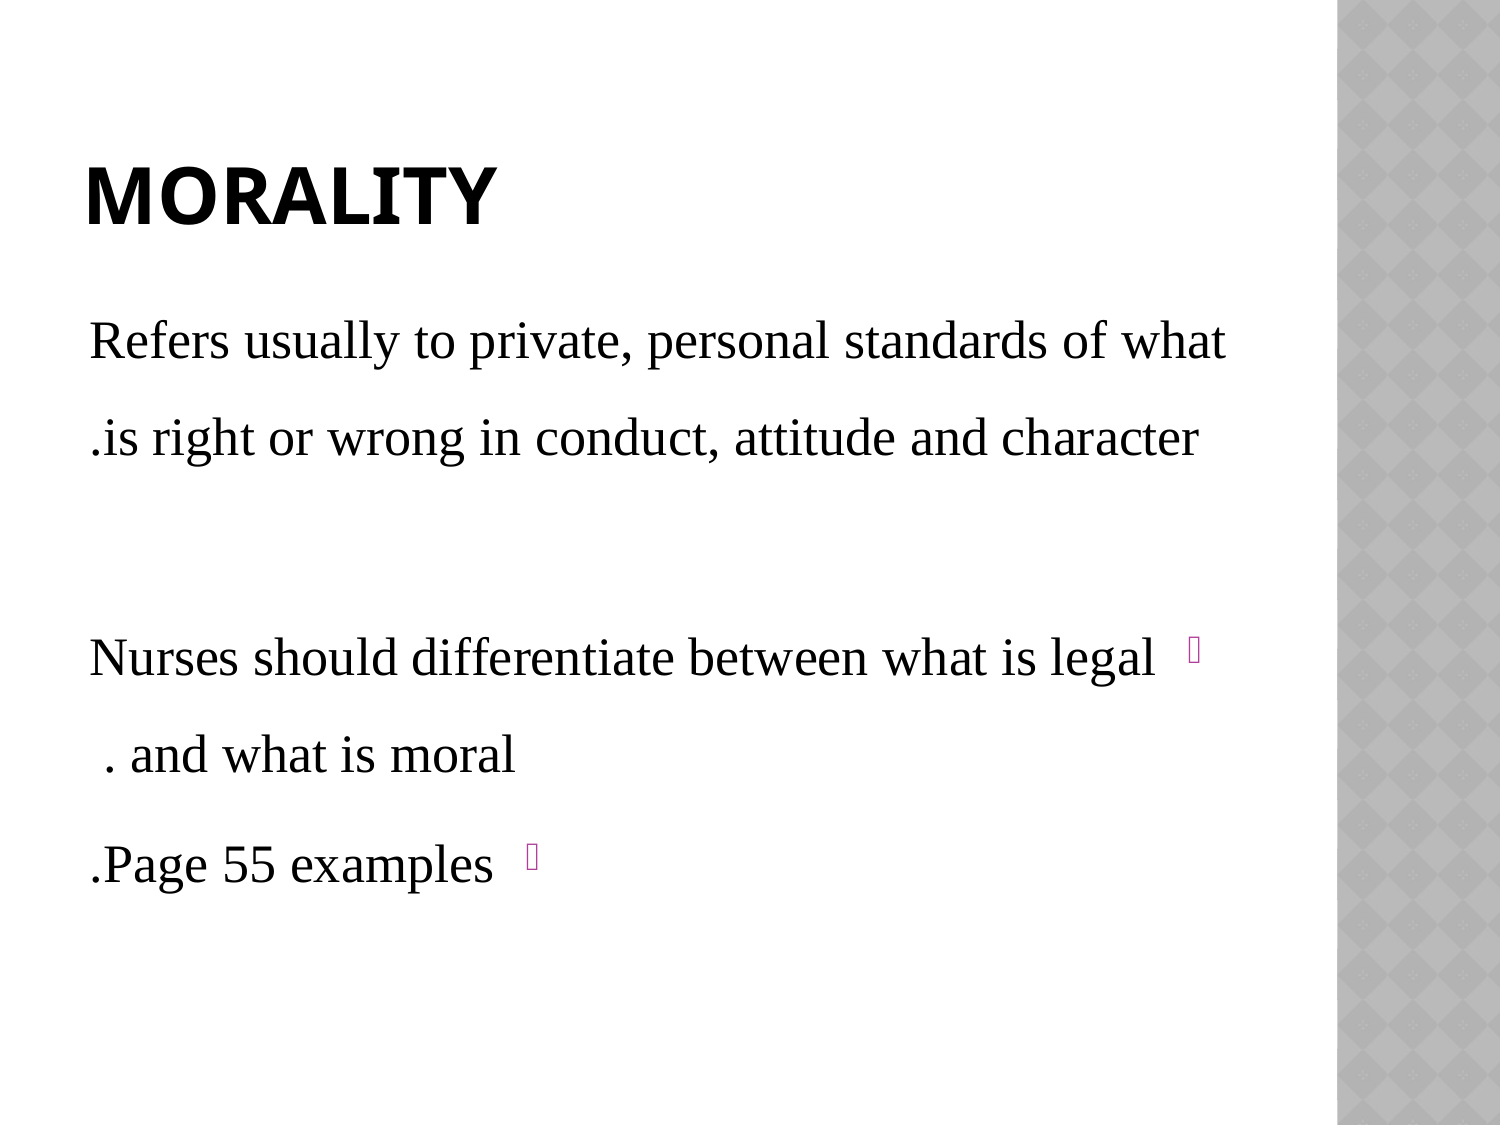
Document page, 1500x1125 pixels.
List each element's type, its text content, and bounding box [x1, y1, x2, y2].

list Refers usually to private, personal standards of what is right or wrong in conduct, attitude and character. Nurses should differentiate between what is legal and what is moral . Page 55 examples. [75, 264, 1263, 1059]
title Morality [75, 52, 1263, 240]
